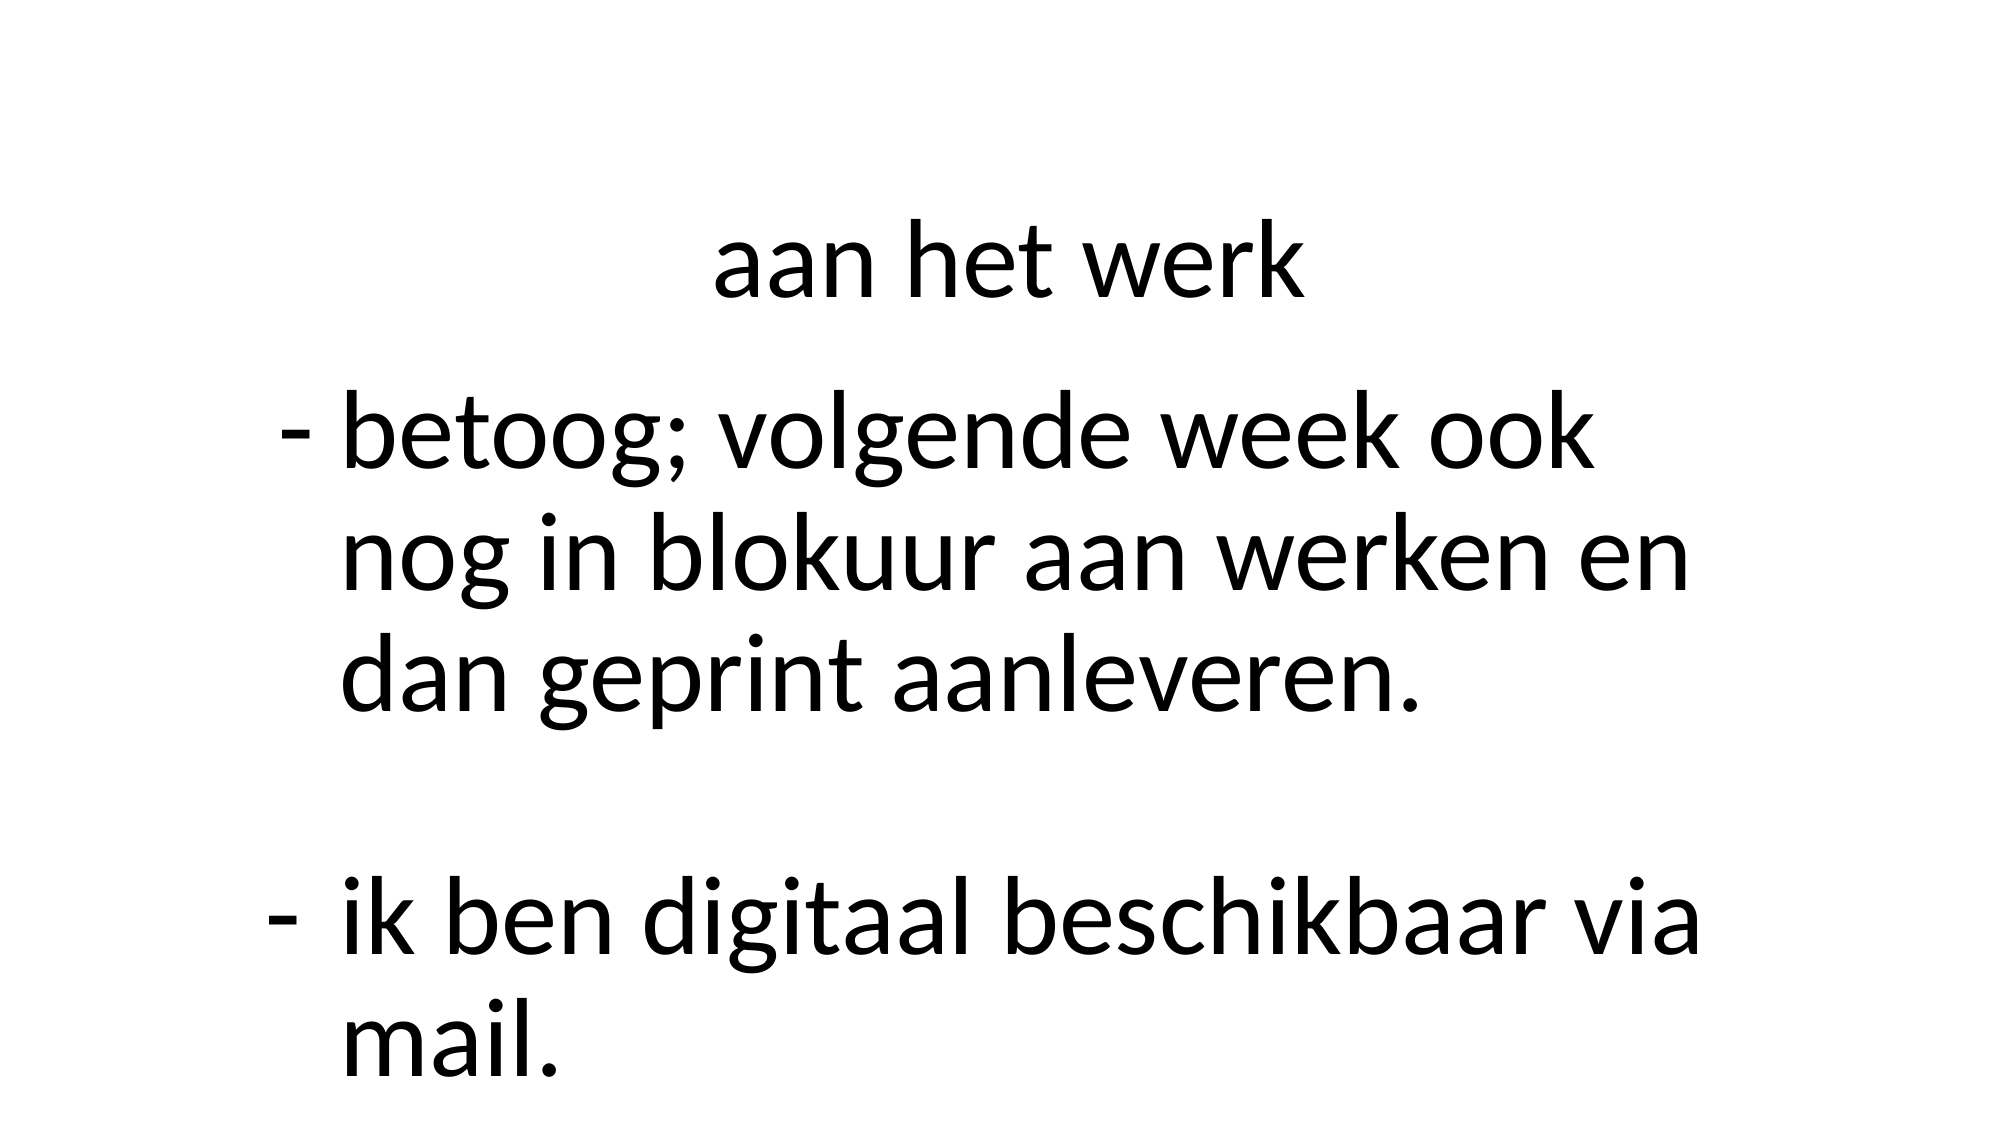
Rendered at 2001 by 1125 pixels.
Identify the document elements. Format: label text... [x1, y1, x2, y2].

title aan het werk [249, 184, 1769, 330]
subtitle betoog; volgende week ook nog in blokuur aan werken en dan geprint aanleveren. ik ben digitaal beschikbaar via mail. [249, 364, 1782, 863]
